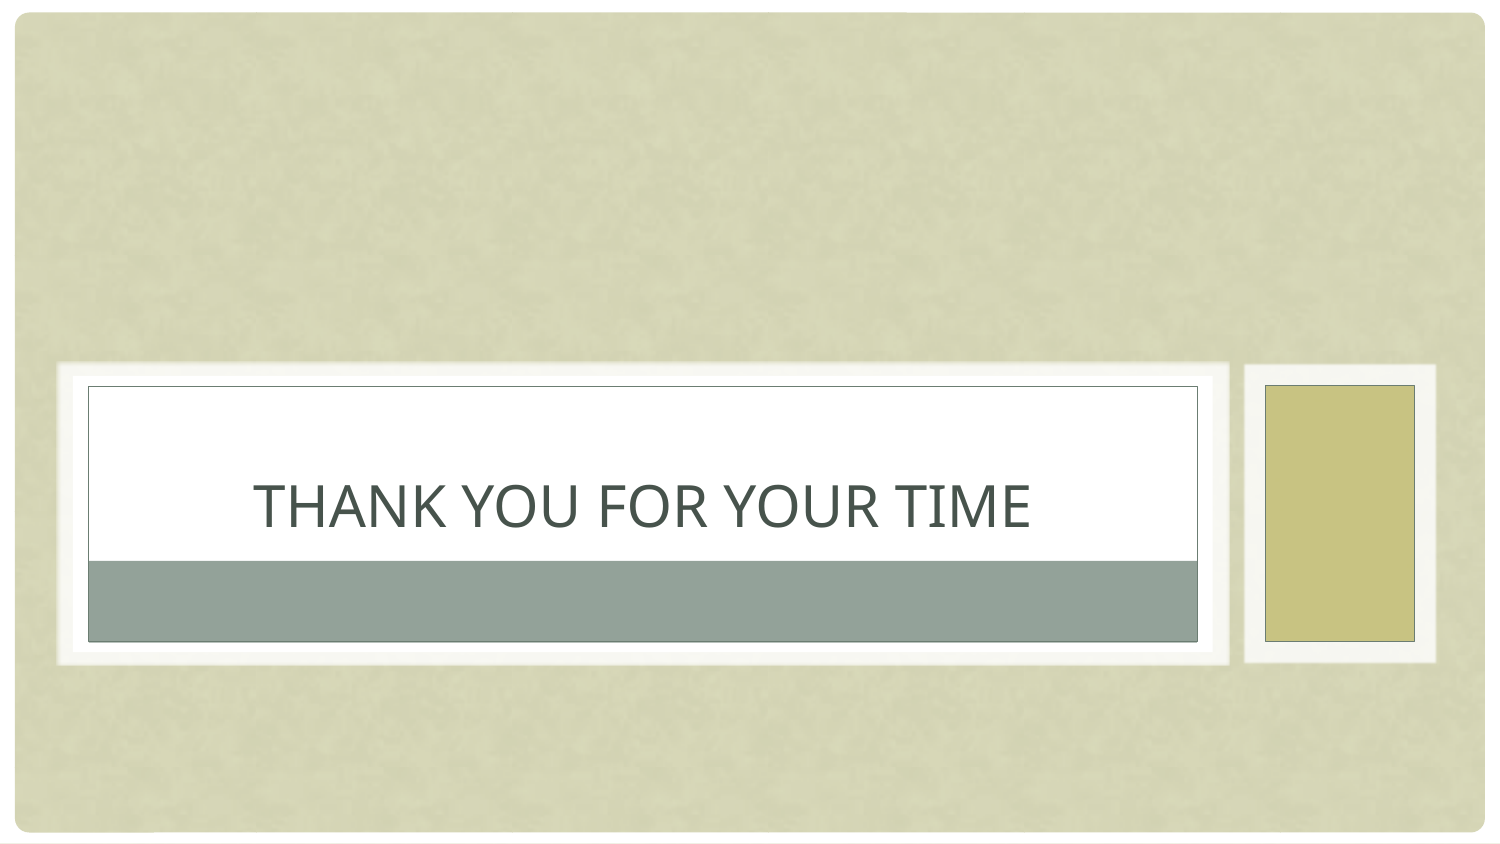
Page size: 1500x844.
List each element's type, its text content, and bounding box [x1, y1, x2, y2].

title thank you for your time [99, 397, 1187, 547]
